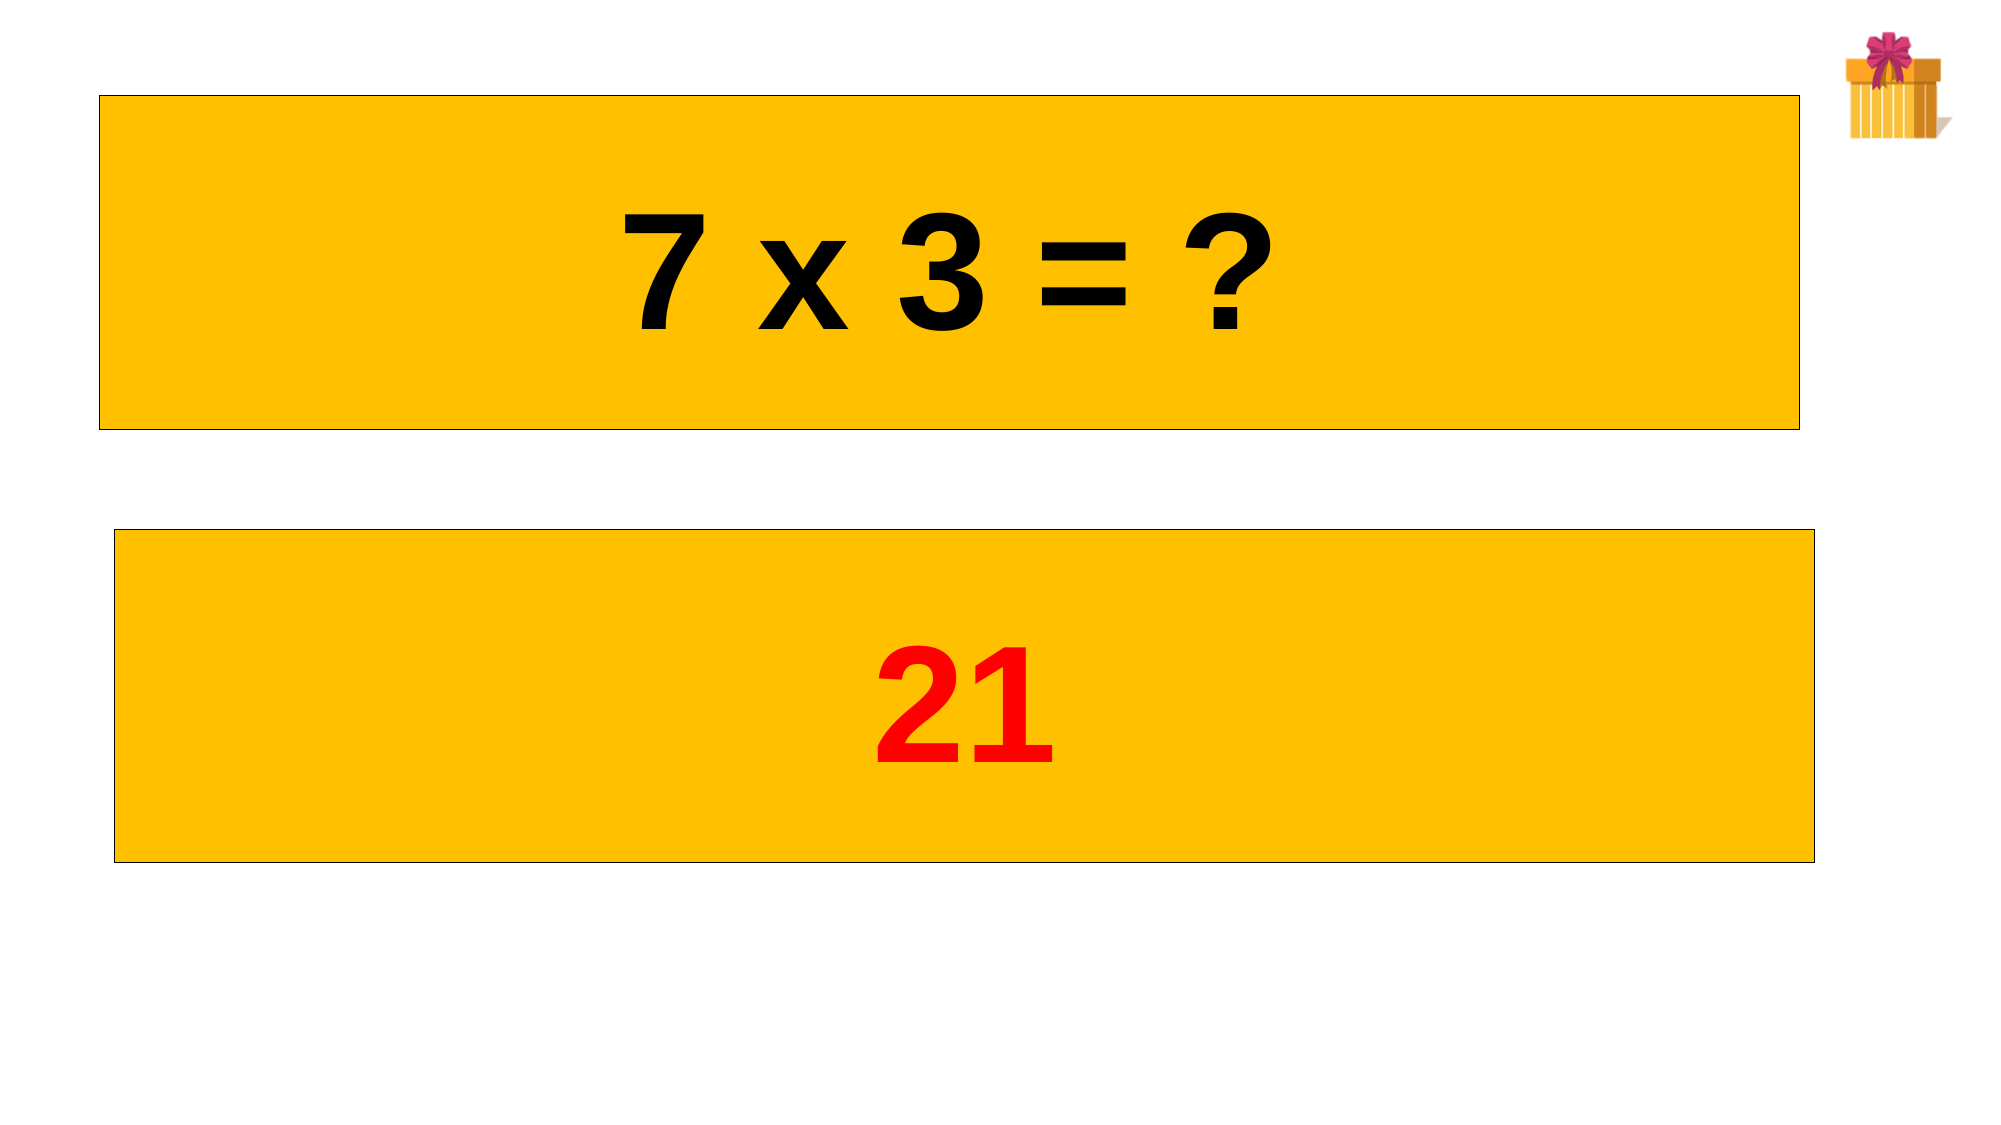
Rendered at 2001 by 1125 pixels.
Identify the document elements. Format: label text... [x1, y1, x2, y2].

text_box 21 [114, 529, 1815, 863]
title 7 x 3 = ? [99, 95, 1800, 430]
picture [1814, 0, 1964, 140]
